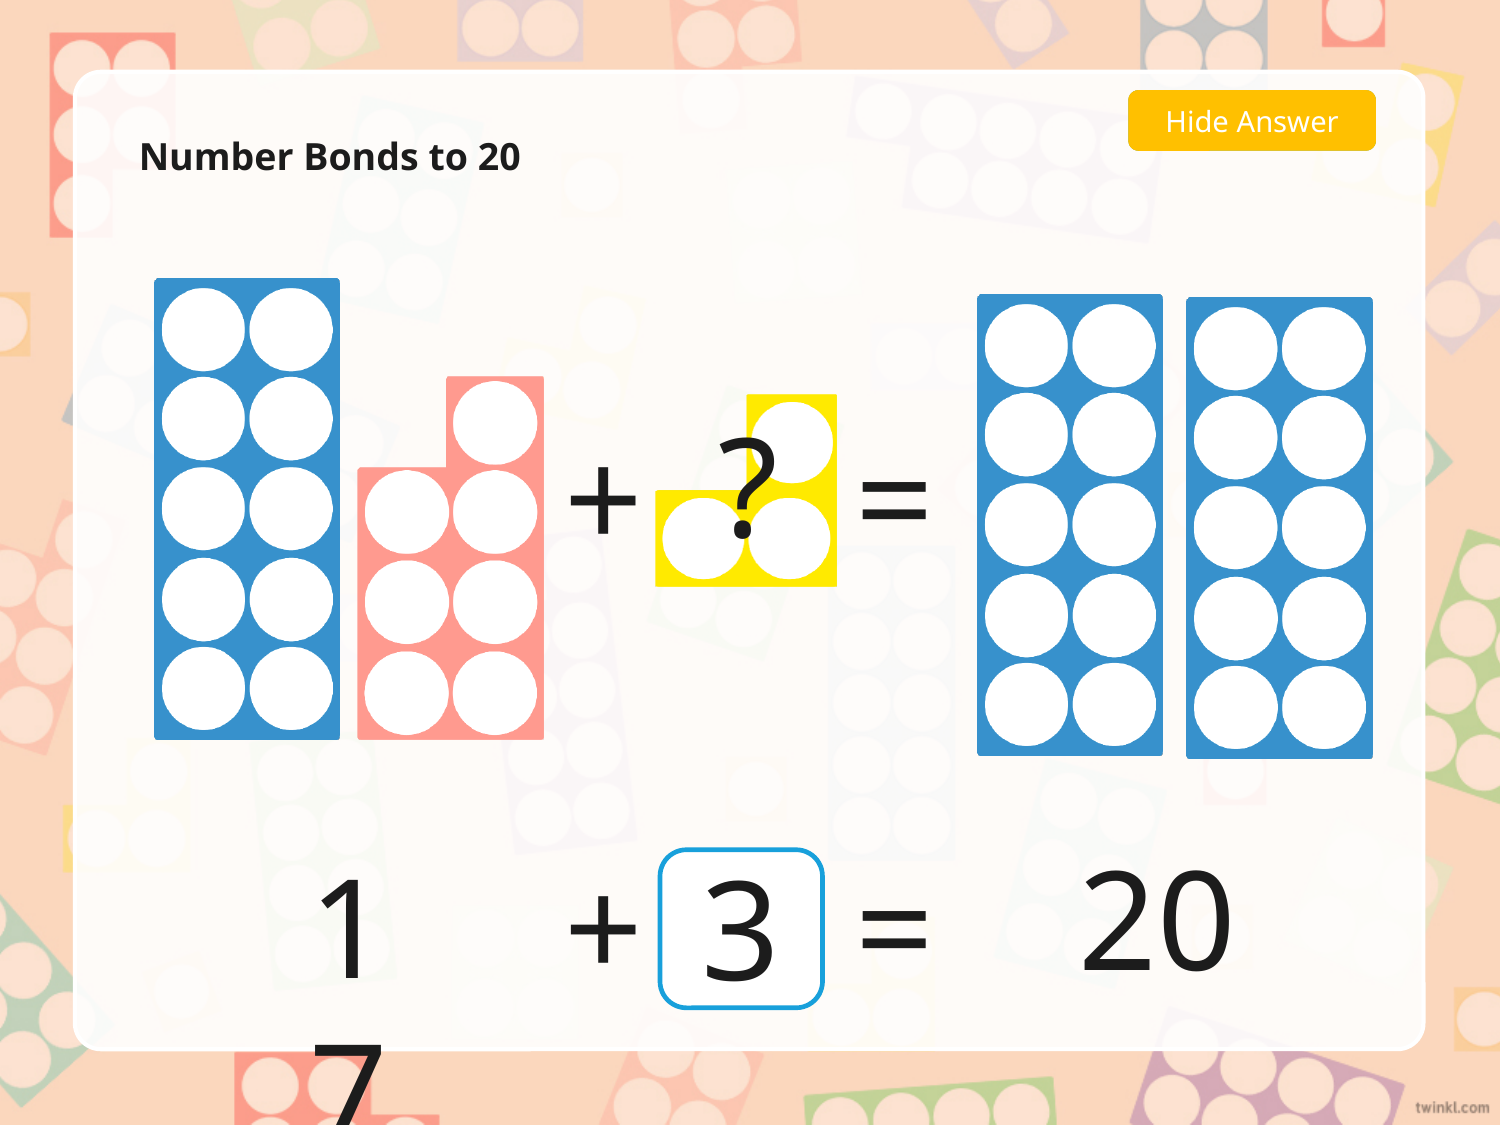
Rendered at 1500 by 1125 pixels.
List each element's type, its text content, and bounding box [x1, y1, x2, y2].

text_box Hide Answer [1127, 89, 1378, 152]
text_box 3 [647, 835, 835, 1015]
text_box + [545, 405, 655, 585]
text_box + [545, 834, 662, 1014]
picture [655, 394, 837, 587]
picture [1186, 297, 1373, 759]
text_box Number Bonds to 20 [123, 125, 558, 186]
text_box 17 [262, 834, 436, 1125]
picture [153, 278, 340, 740]
picture [0, 0, 1500, 1125]
text_box = [837, 405, 954, 585]
picture [977, 294, 1163, 756]
text_box 20 [1062, 826, 1253, 1006]
text_box = [836, 834, 954, 1014]
picture [357, 376, 544, 740]
